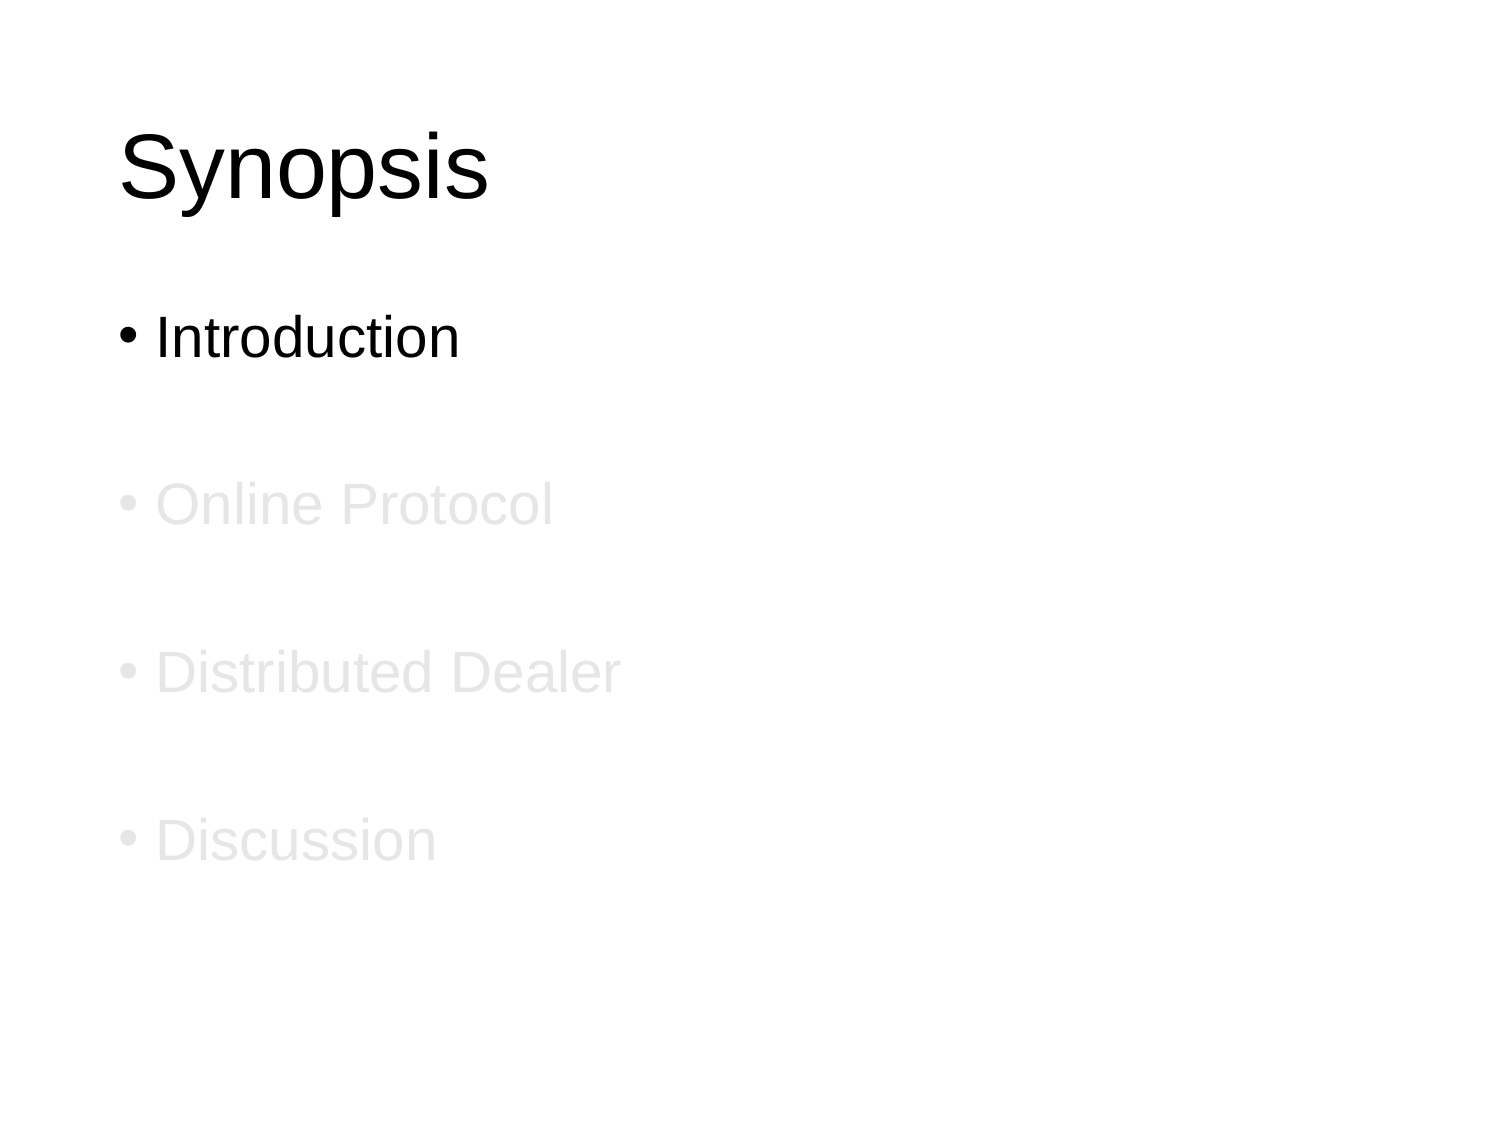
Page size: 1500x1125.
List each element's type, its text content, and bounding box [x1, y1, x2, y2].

title Synopsis [103, 59, 1397, 278]
list Introduction Online Protocol Distributed Dealer Discussion [103, 299, 1397, 1014]
